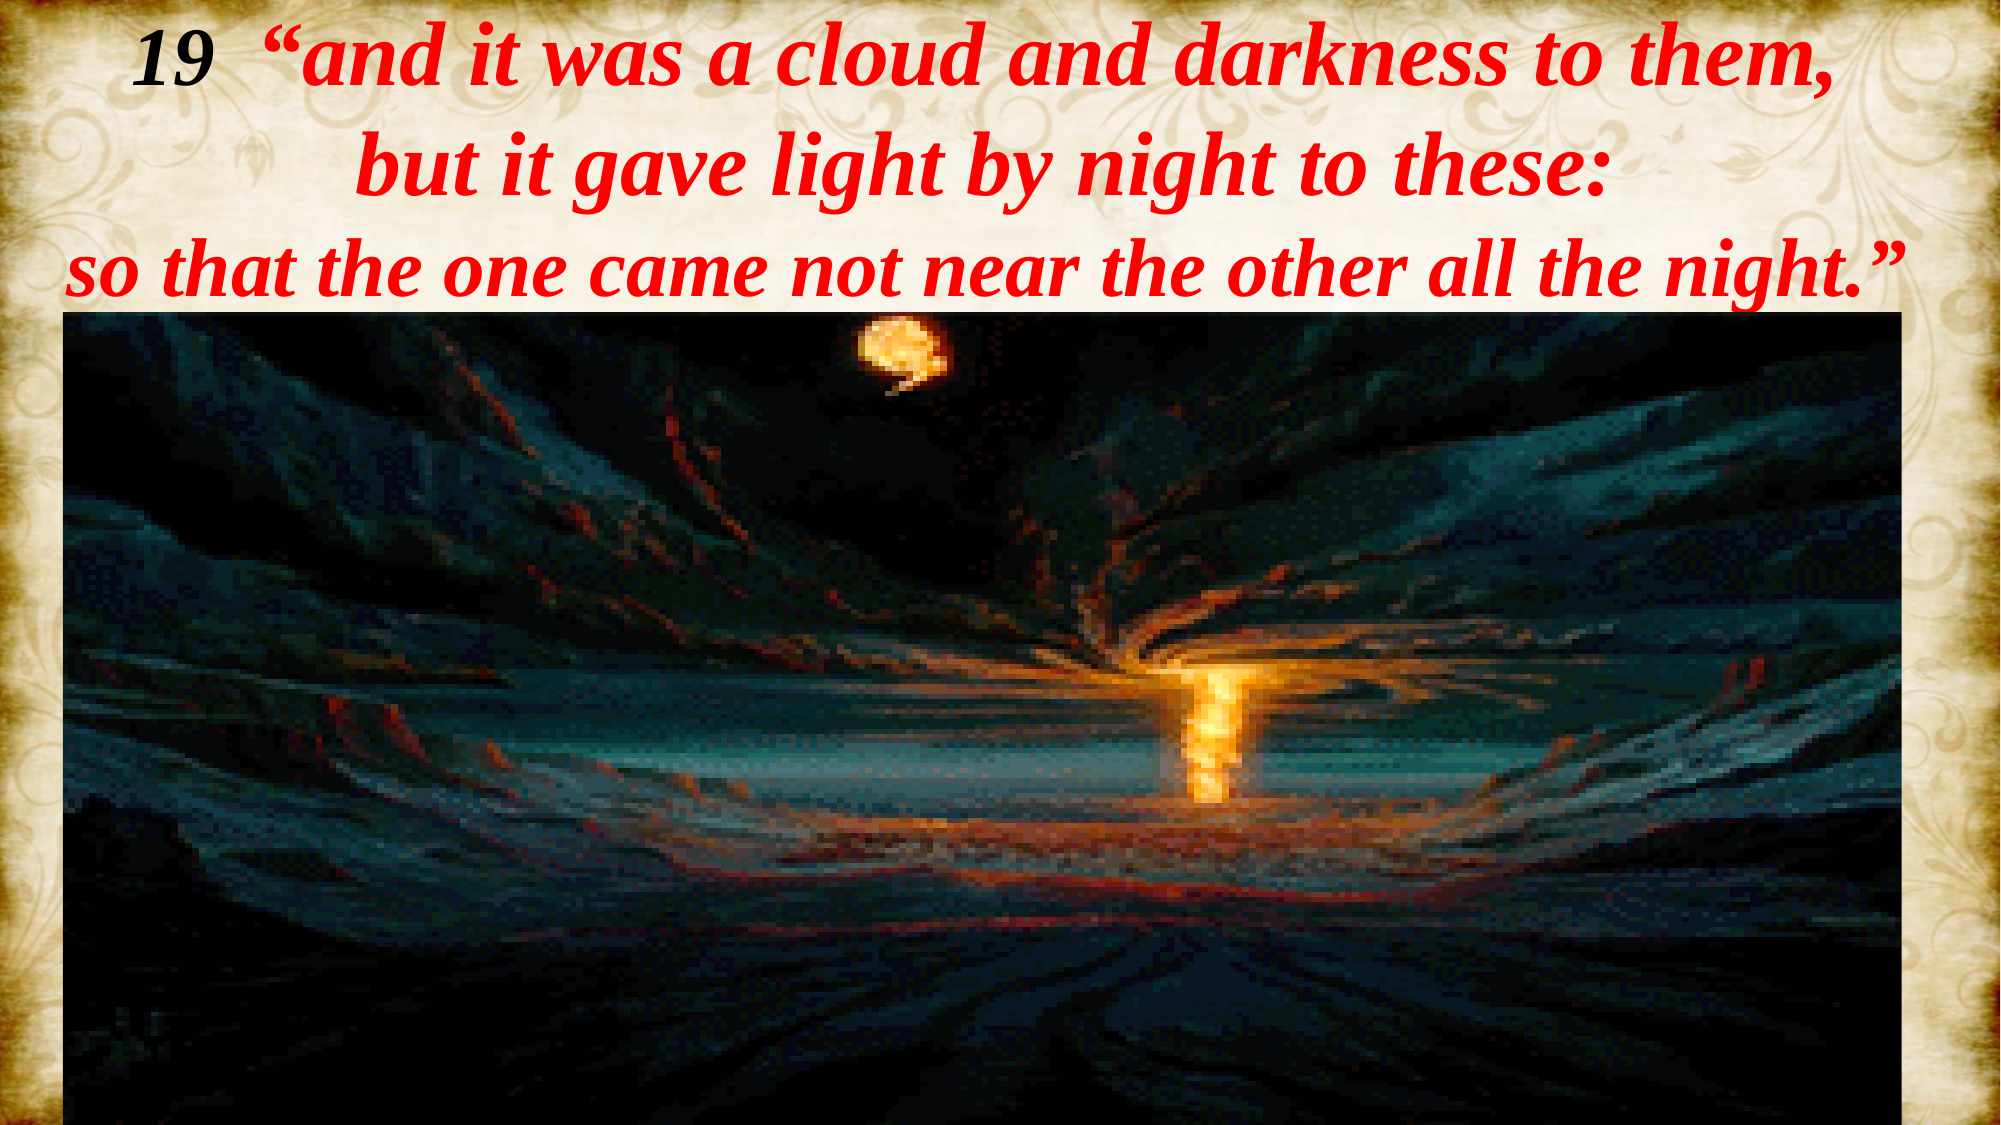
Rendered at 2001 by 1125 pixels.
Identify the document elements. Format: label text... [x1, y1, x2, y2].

text_box 19 “and it was a cloud and darkness to them, but it gave light by night to these: so that the one came not near the other all the night.” [0, 0, 1999, 421]
picture [0, 0, 2001, 1125]
